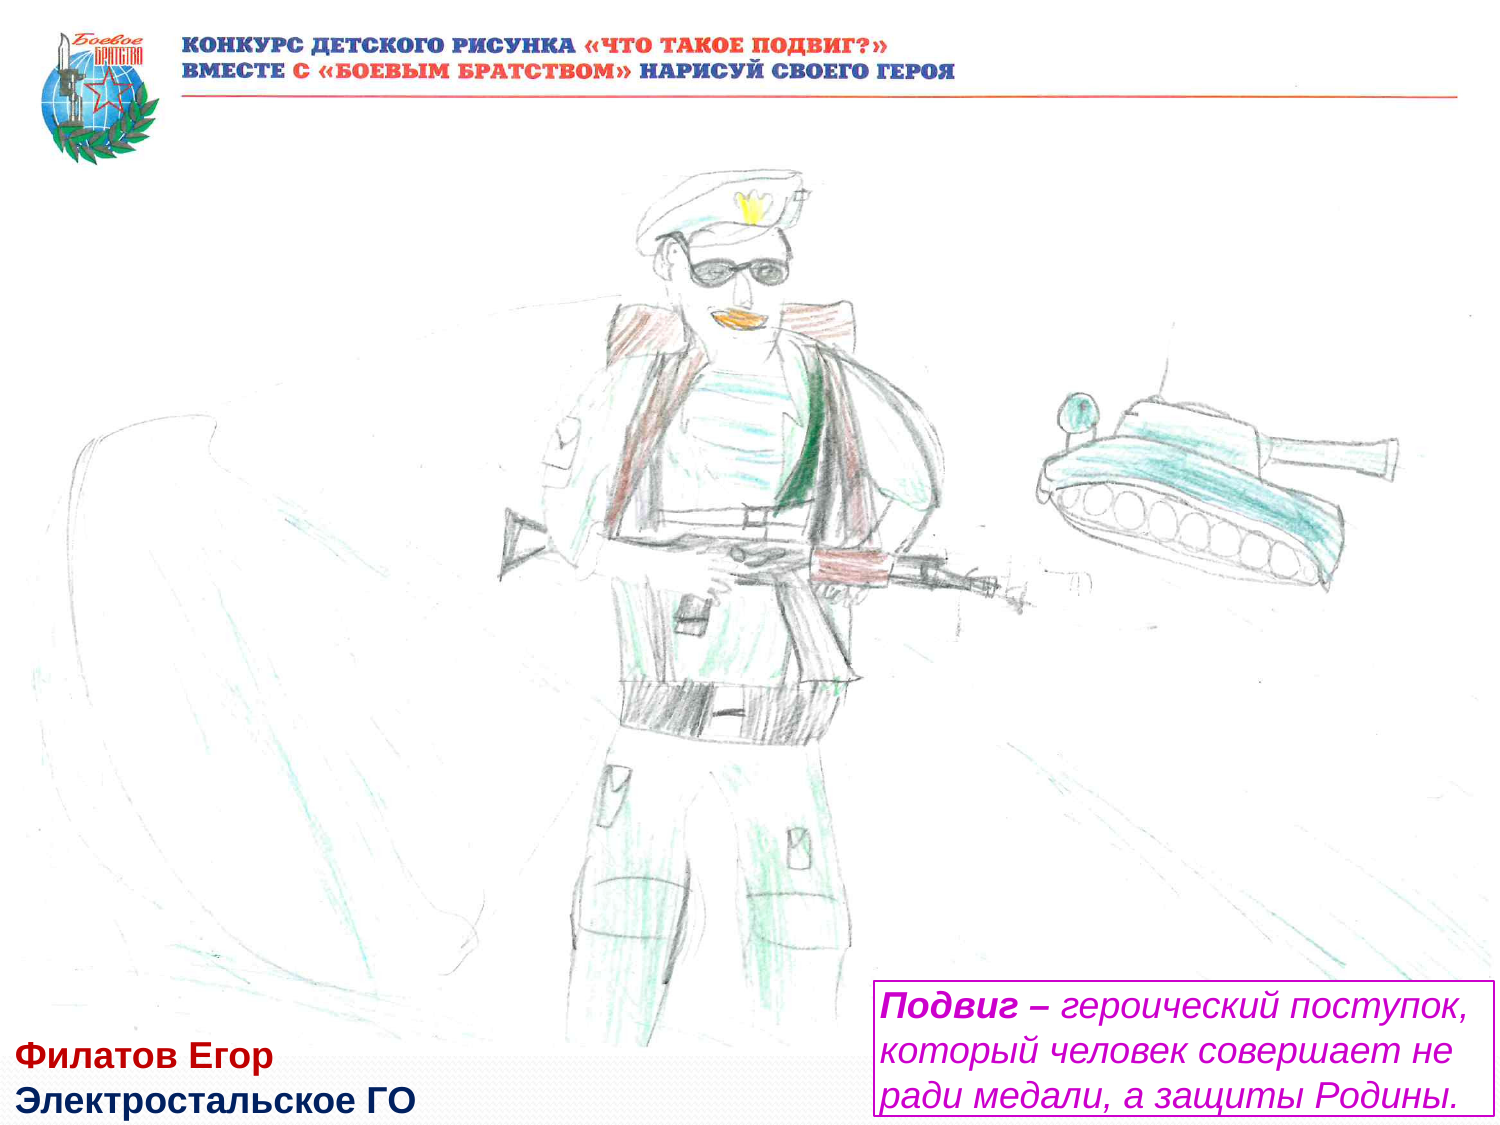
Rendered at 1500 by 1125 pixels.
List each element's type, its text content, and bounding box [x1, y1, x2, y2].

text_box Филатов Егор Электростальское ГО [0, 1069, 473, 1125]
text_box Подвиг – героический поступок, который человек совершает не ради медали, а защиты Родины. [874, 1070, 1495, 1117]
picture [0, 0, 1500, 1057]
